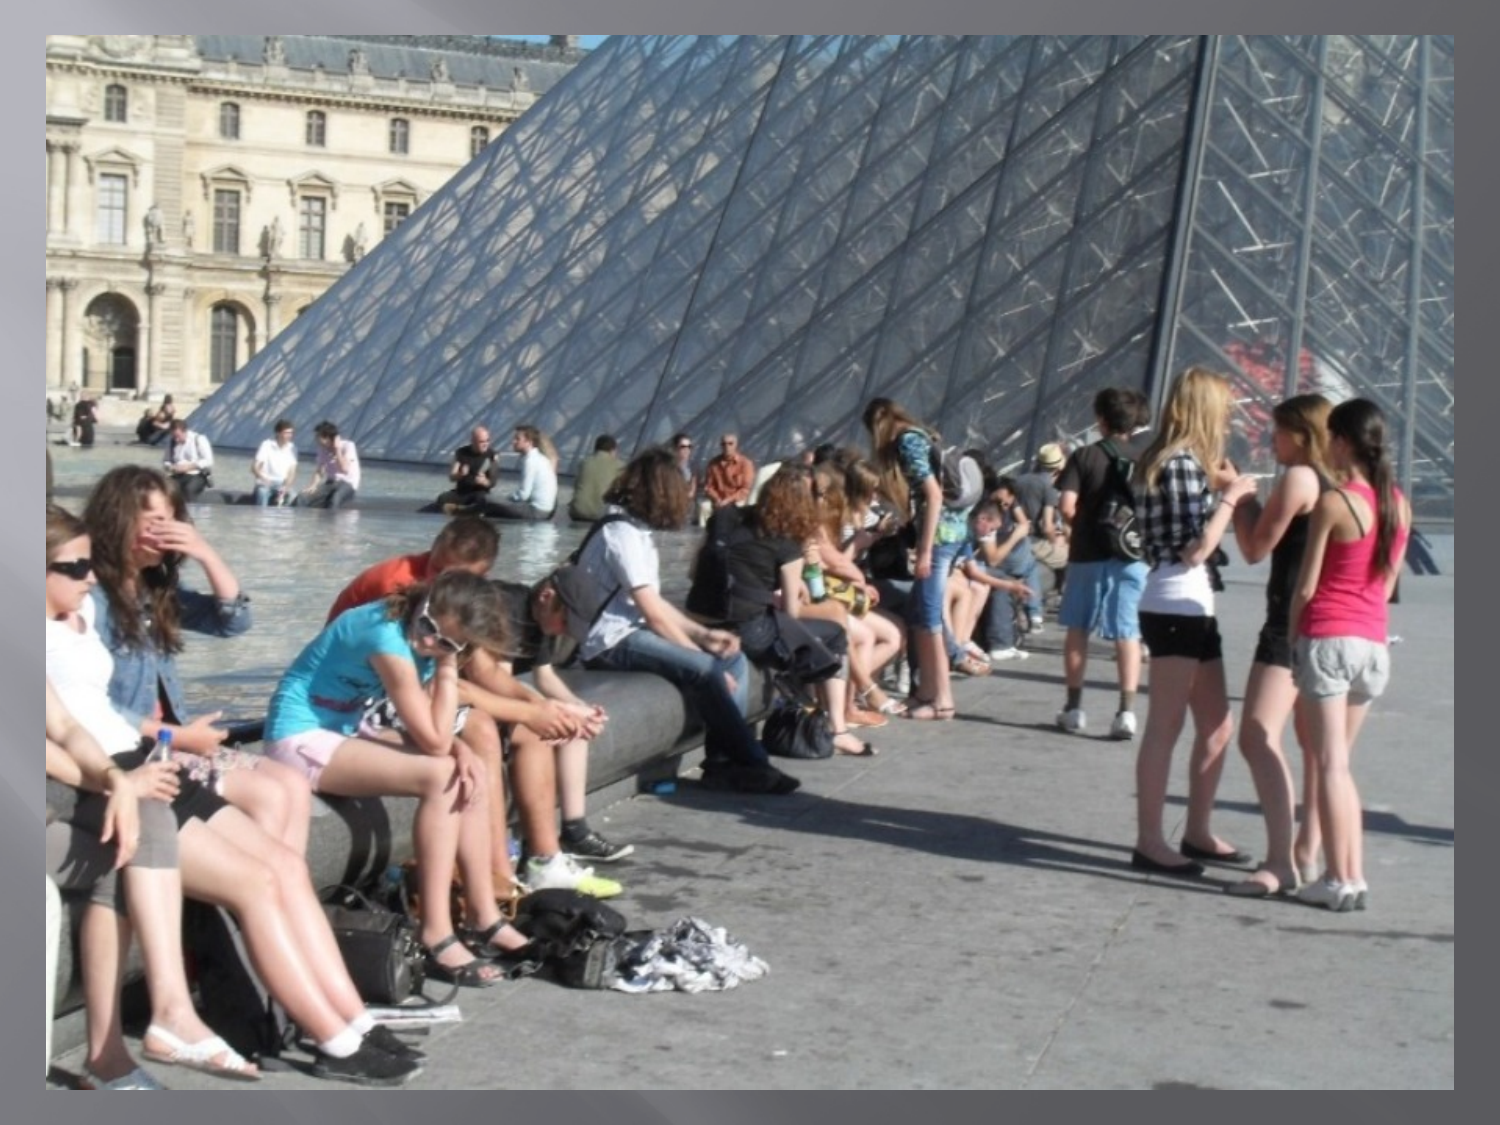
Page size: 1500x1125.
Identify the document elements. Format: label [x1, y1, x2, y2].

picture [46, 34, 1454, 1091]
